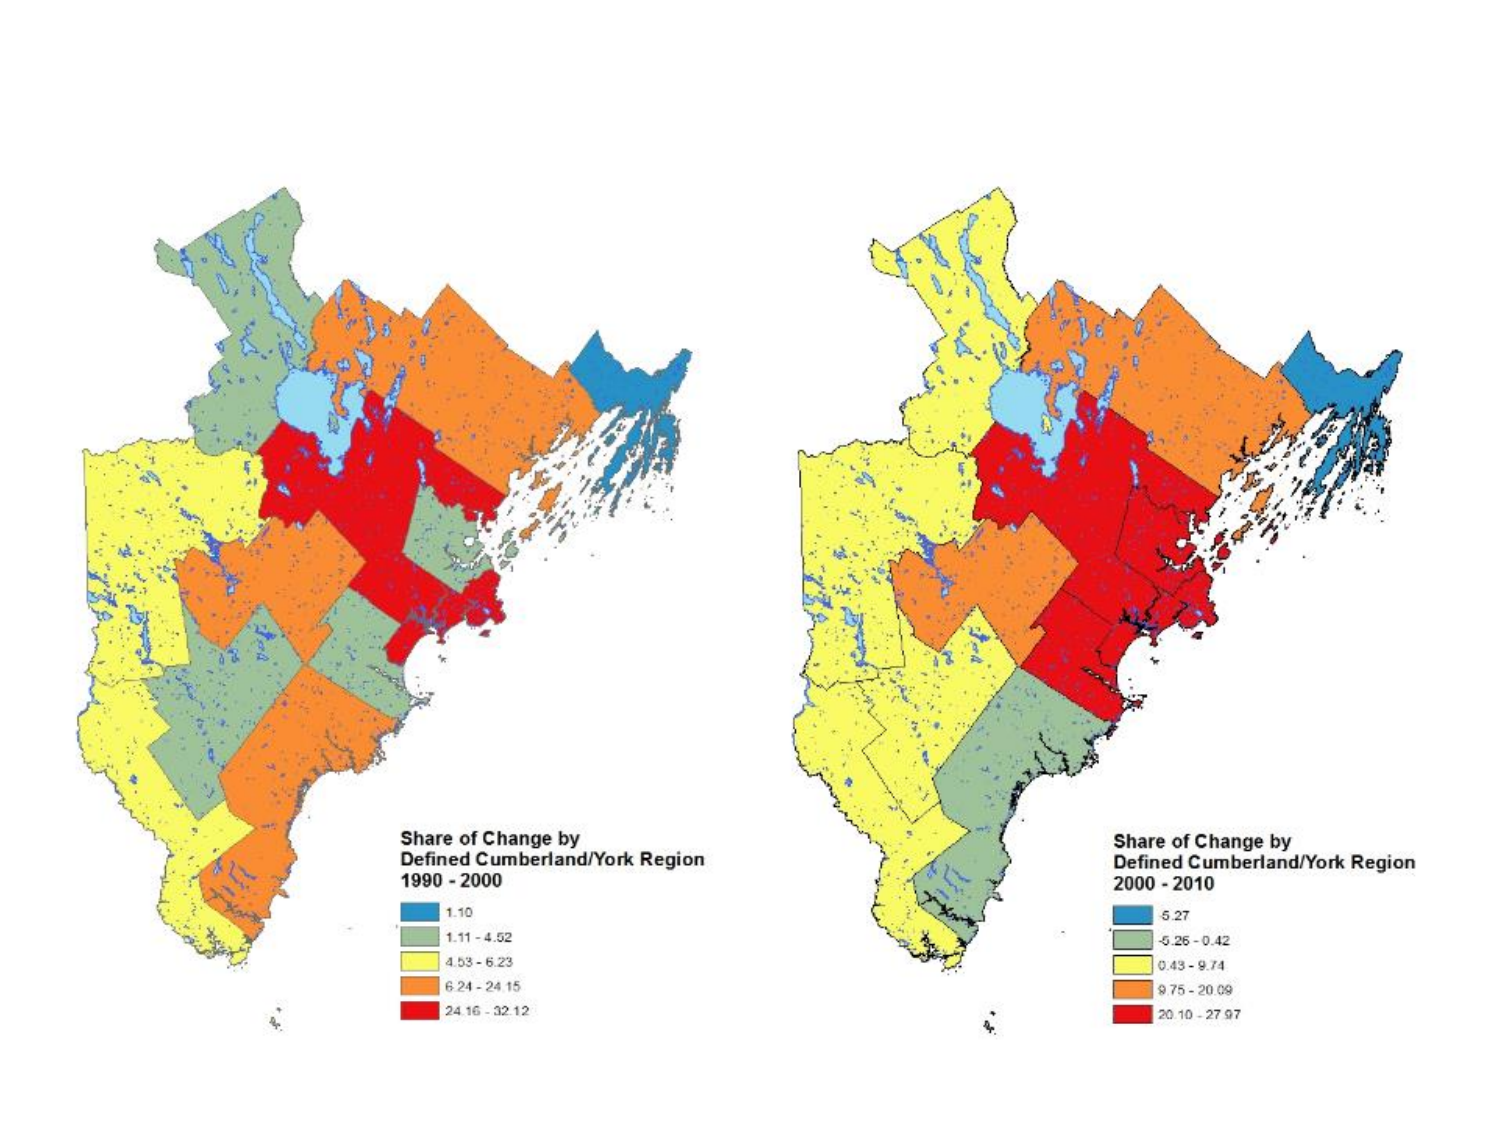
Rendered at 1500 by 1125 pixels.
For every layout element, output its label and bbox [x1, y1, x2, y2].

picture [1, 124, 1495, 1094]
